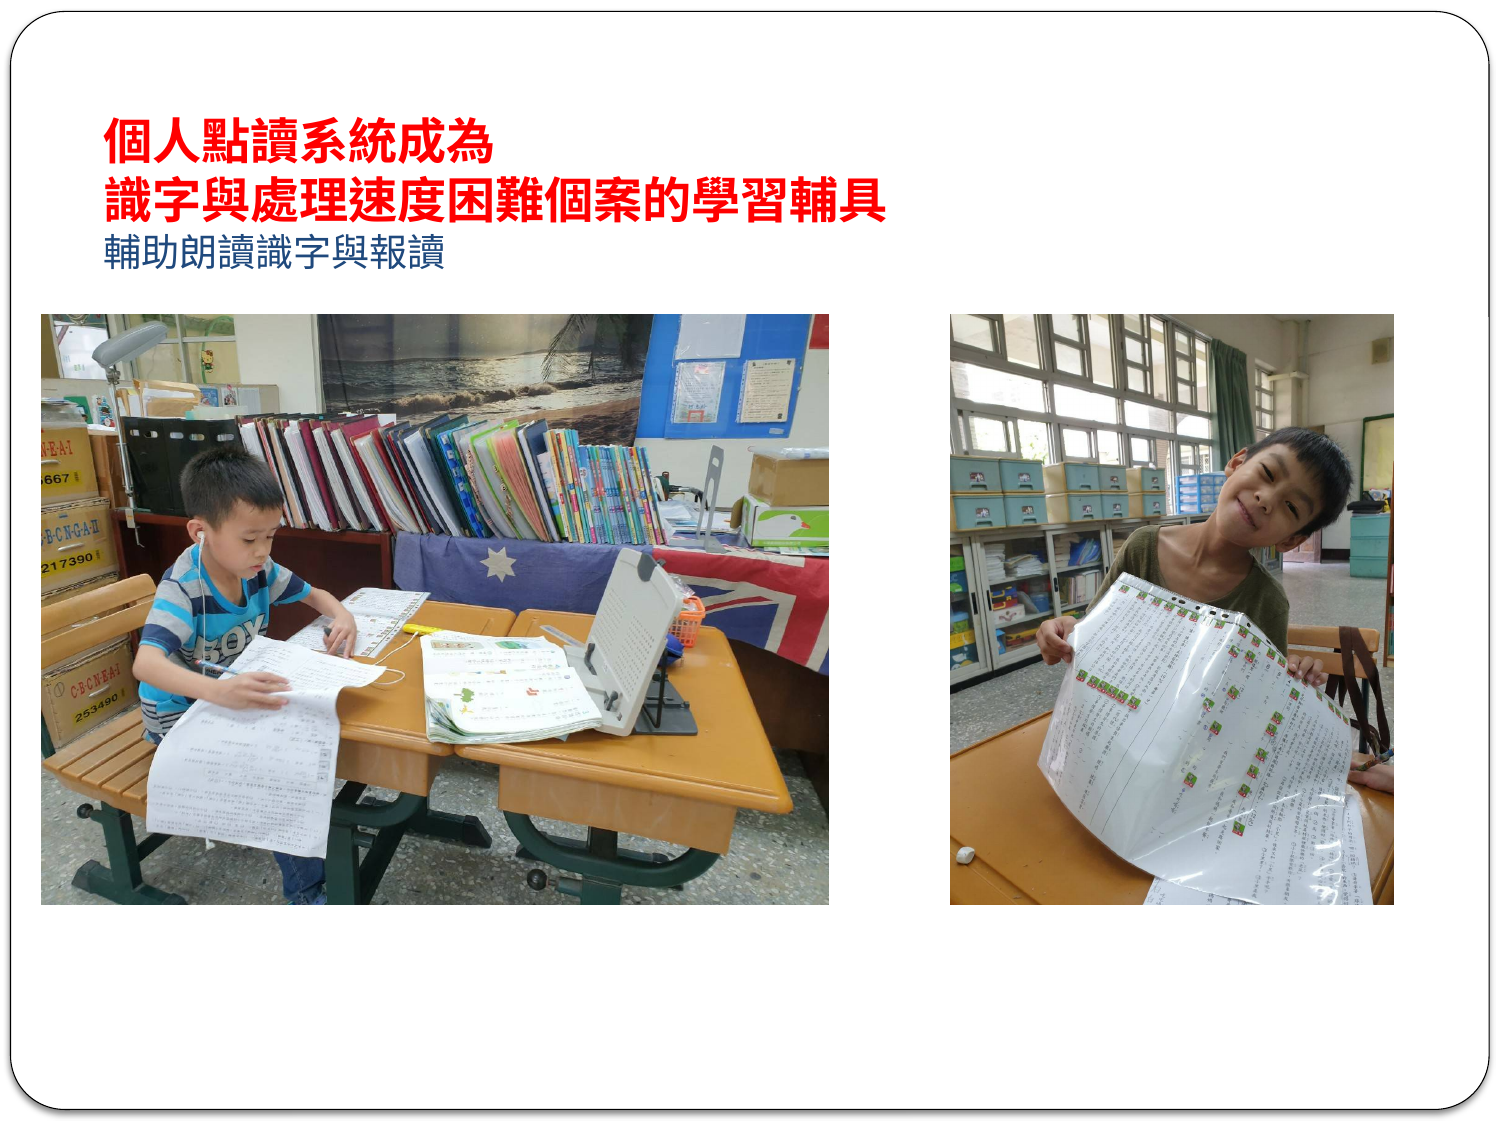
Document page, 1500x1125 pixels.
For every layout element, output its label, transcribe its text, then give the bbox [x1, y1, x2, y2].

title 個人點讀系統成為 識字與處理速度困難個案的學習輔具 輔助朗讀識字與報讀 [88, 101, 1414, 290]
picture [41, 314, 829, 906]
picture [950, 314, 1394, 906]
